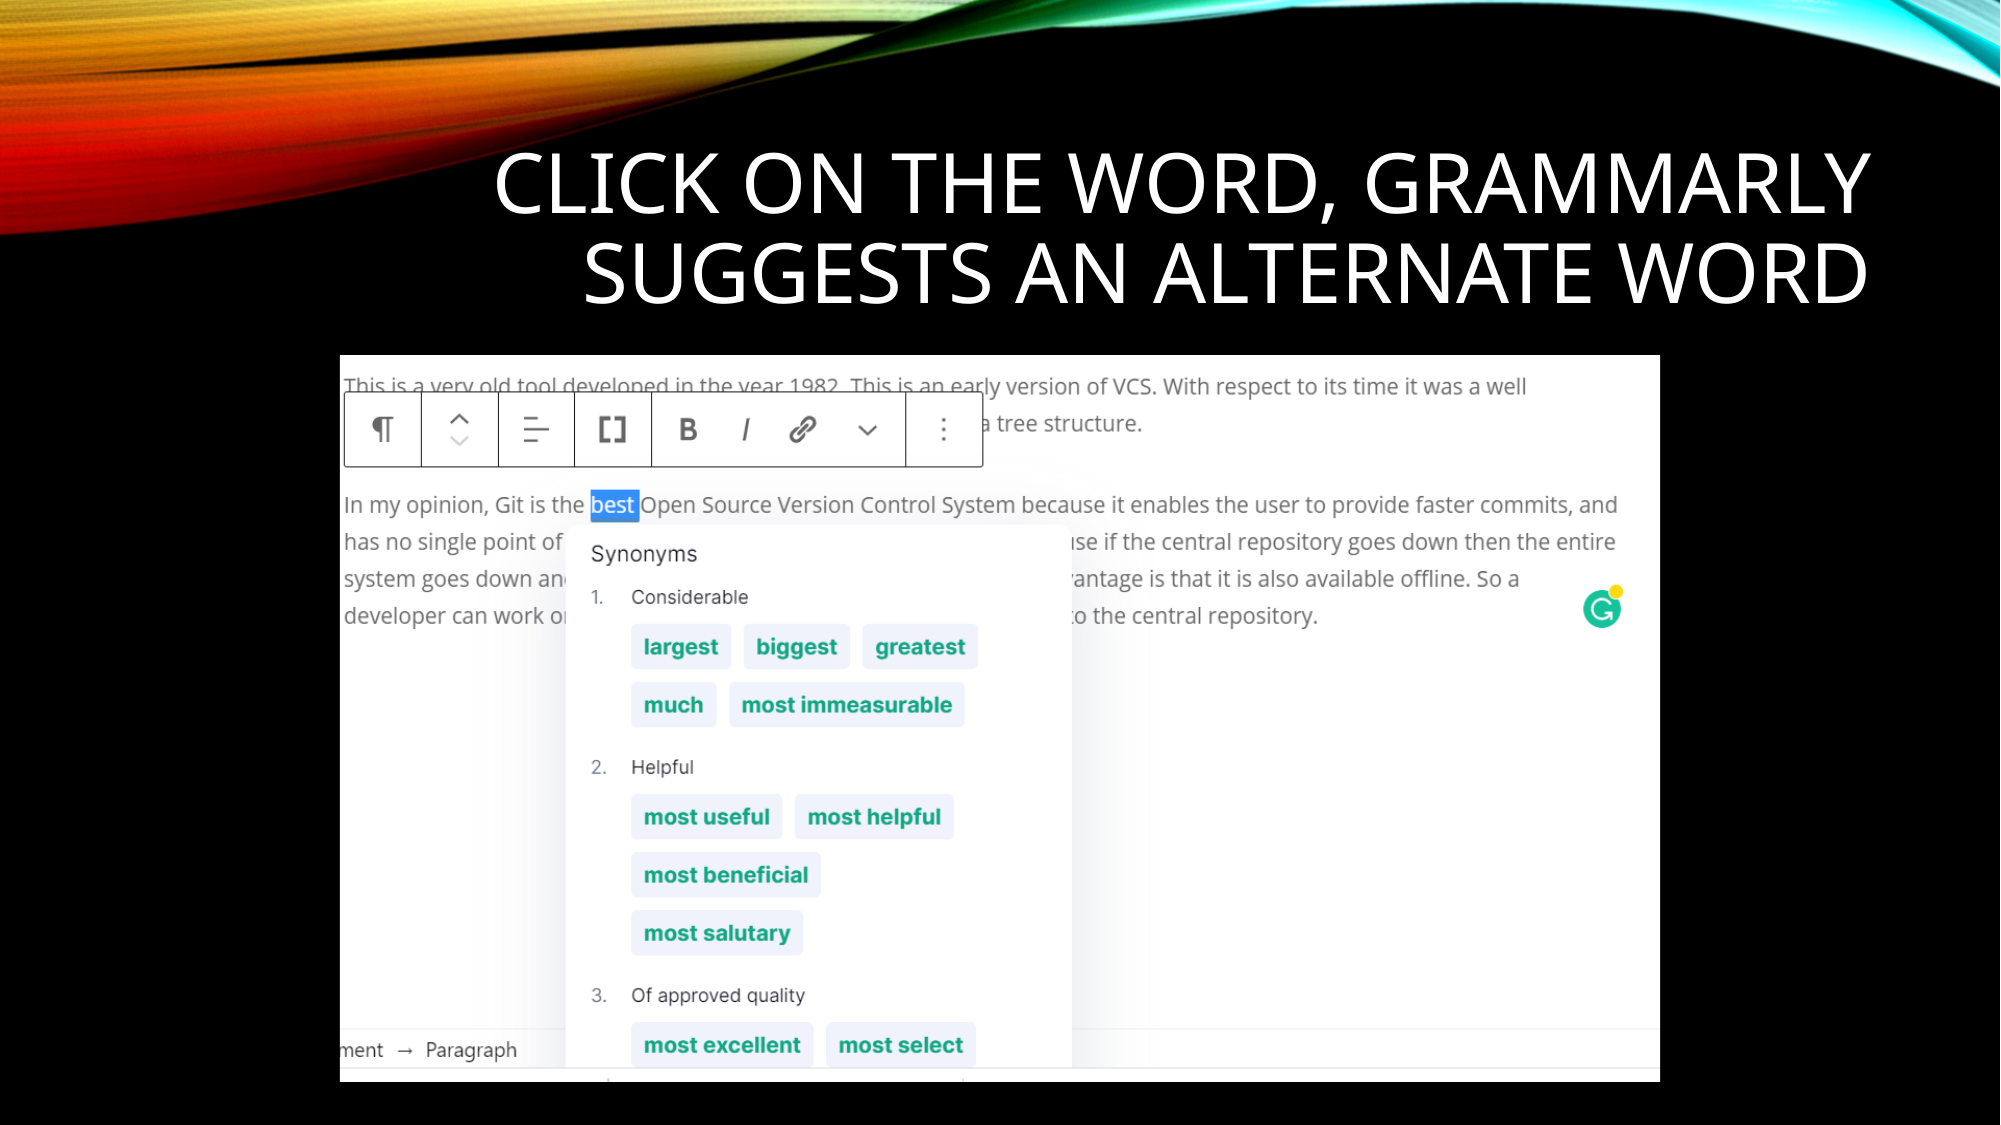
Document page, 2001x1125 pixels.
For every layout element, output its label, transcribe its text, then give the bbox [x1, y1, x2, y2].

picture [0, 0, 2000, 237]
title Click on the word, Grammarly suggests an alternate word [474, 125, 1888, 338]
picture [339, 355, 1661, 1082]
